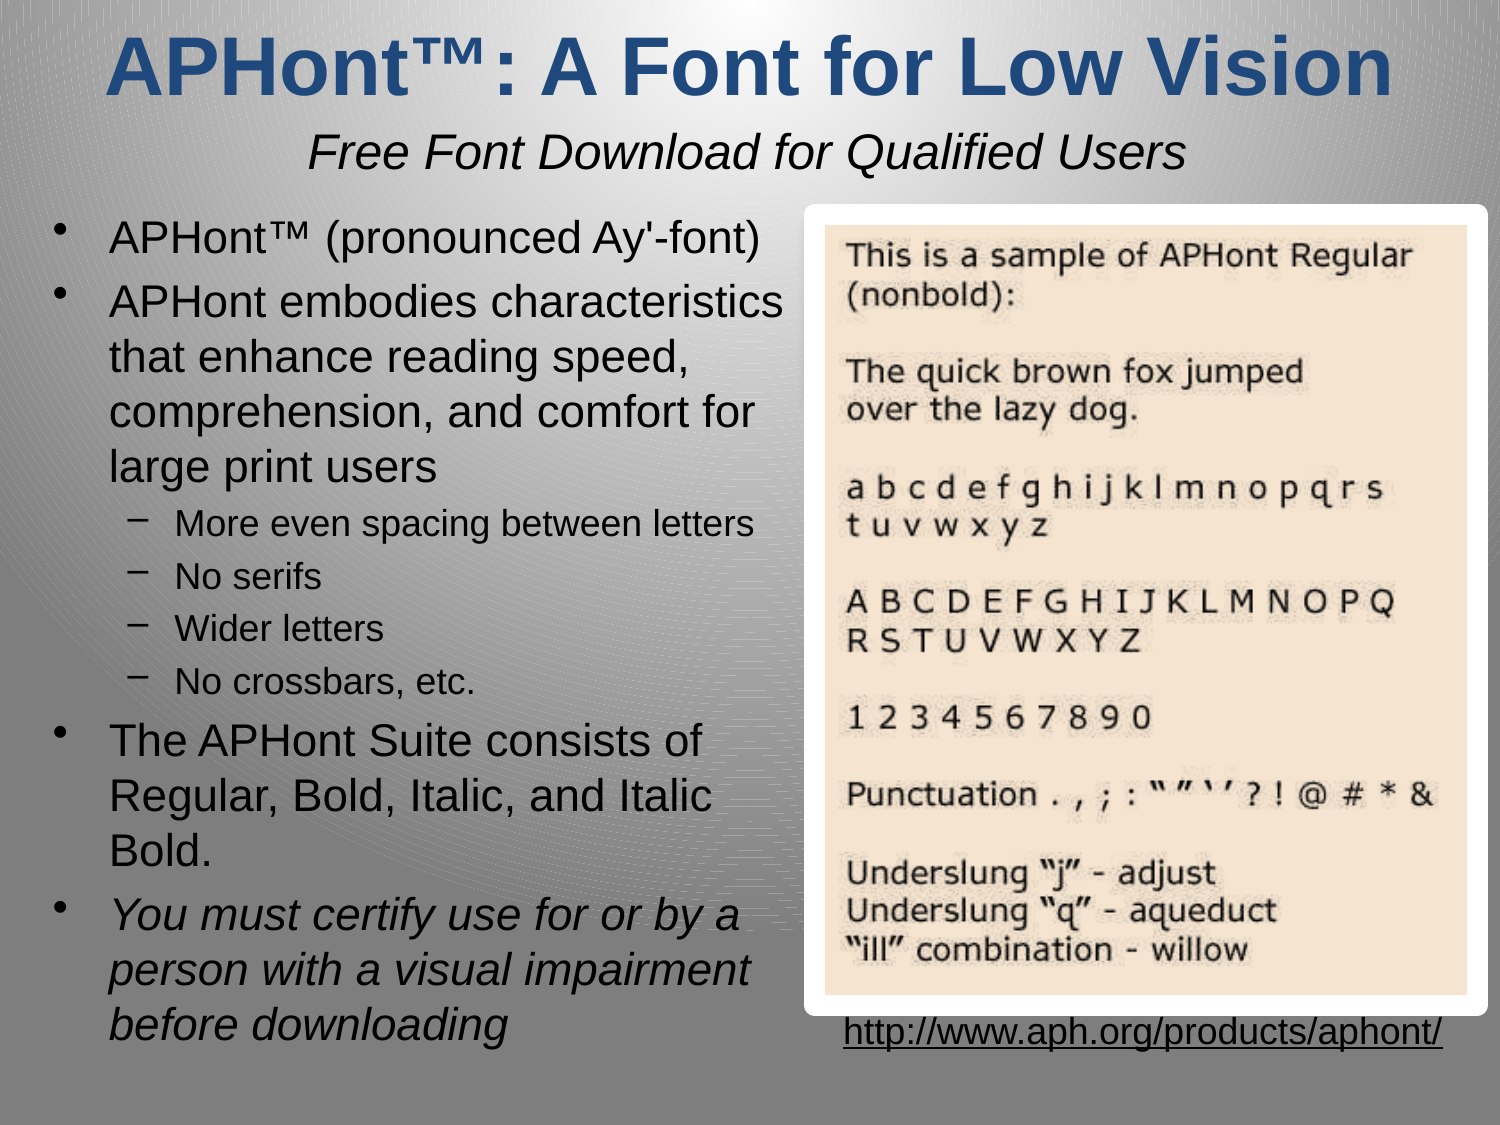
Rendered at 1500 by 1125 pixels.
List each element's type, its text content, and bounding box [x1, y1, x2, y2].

list APHont™ (pronounced Ay'-font) APHont embodies characteristics that enhance reading speed, comprehension, and comfort for large print users More even spacing between letters No serifs Wider letters No crossbars, etc. The APHont Suite consists of Regular, Bold, Italic, and Italic Bold. You must certify use for or by a person with a visual impairment before downloading [37, 199, 801, 1063]
title APHont™: A Font for Low Vision [0, 0, 1500, 126]
picture [824, 224, 1467, 996]
text_box Free Font Download for Qualified Users [292, 112, 1203, 188]
text_box http://www.aph.org/products/aphont/ [828, 1001, 1469, 1060]
